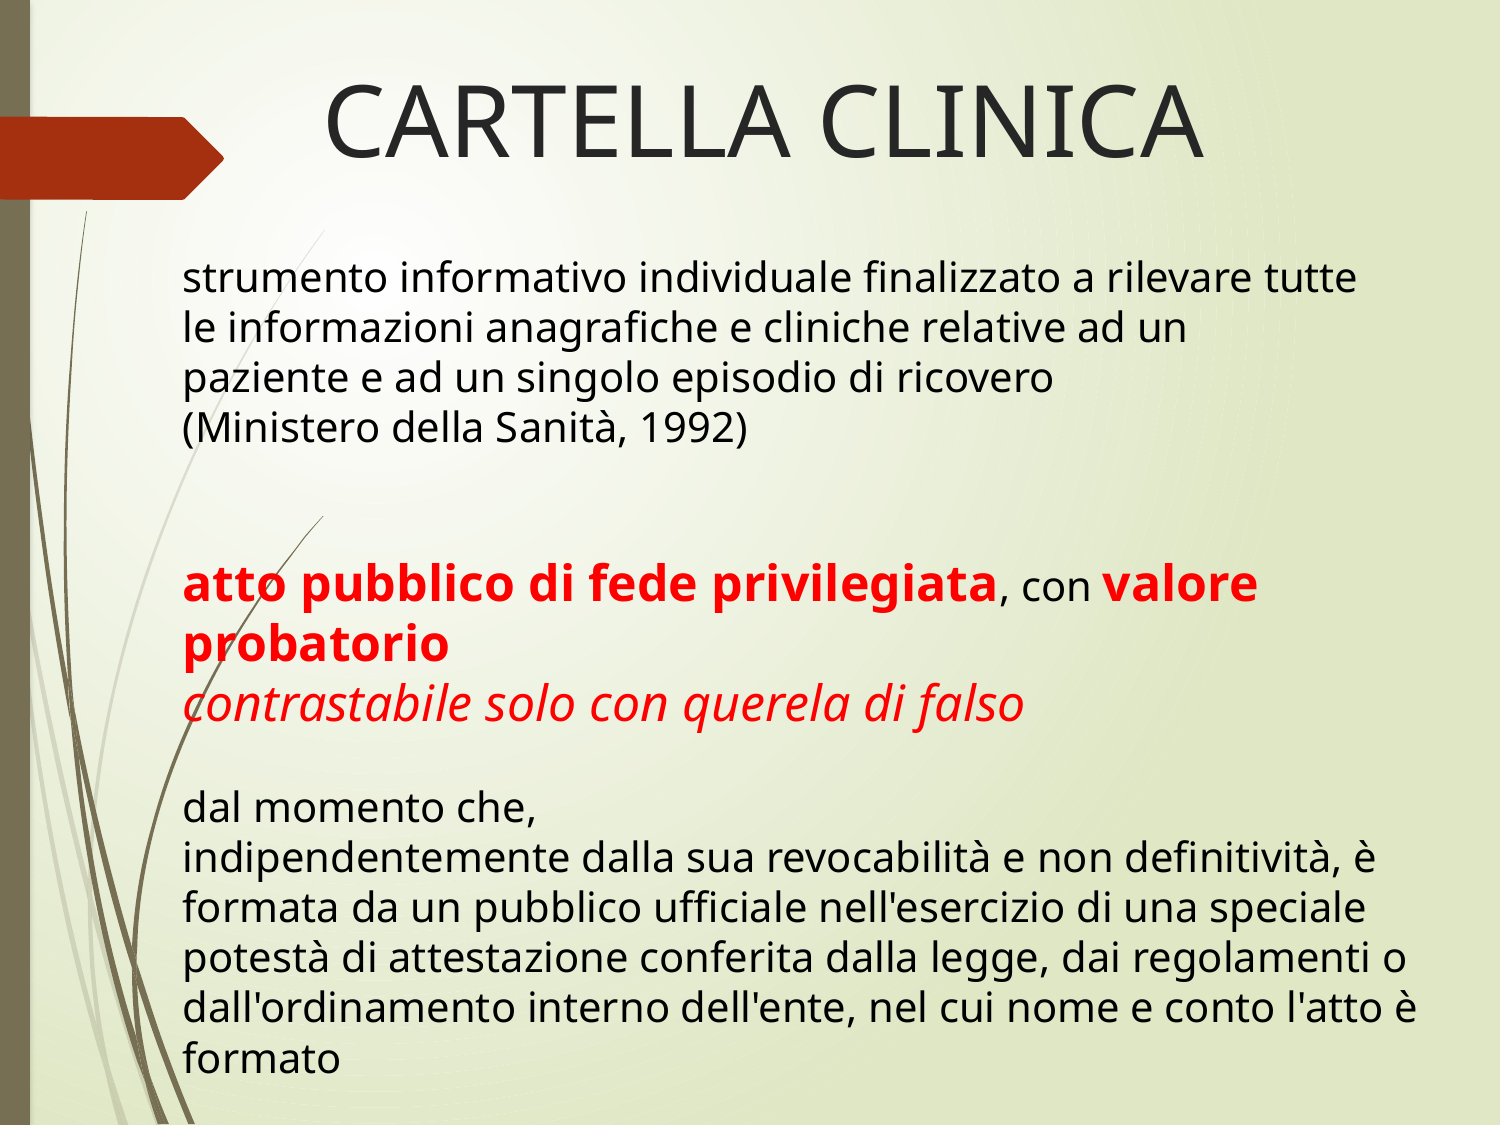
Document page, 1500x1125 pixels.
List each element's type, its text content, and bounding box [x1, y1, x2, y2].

title CARTELLA CLINICA [307, 50, 1500, 268]
text_box strumento informativo individuale finalizzato a rilevare tutte le informazioni anagrafiche e cliniche relative ad un paziente e ad un singolo episodio di ricovero (Ministero della Sanità, 1992) atto pubblico di fede privilegiata, con valore probatorio contrastabile solo con querela di falso dal momento che, indipendentemente dalla sua revocabilità e non definitività, è formata da un pubblico ufficiale nell'esercizio di una speciale potestà di attestazione conferita dalla legge, dai regolamenti o dall'ordinamento interno dell'ente, nel cui nome e conto l'atto è formato [167, 243, 1500, 1089]
